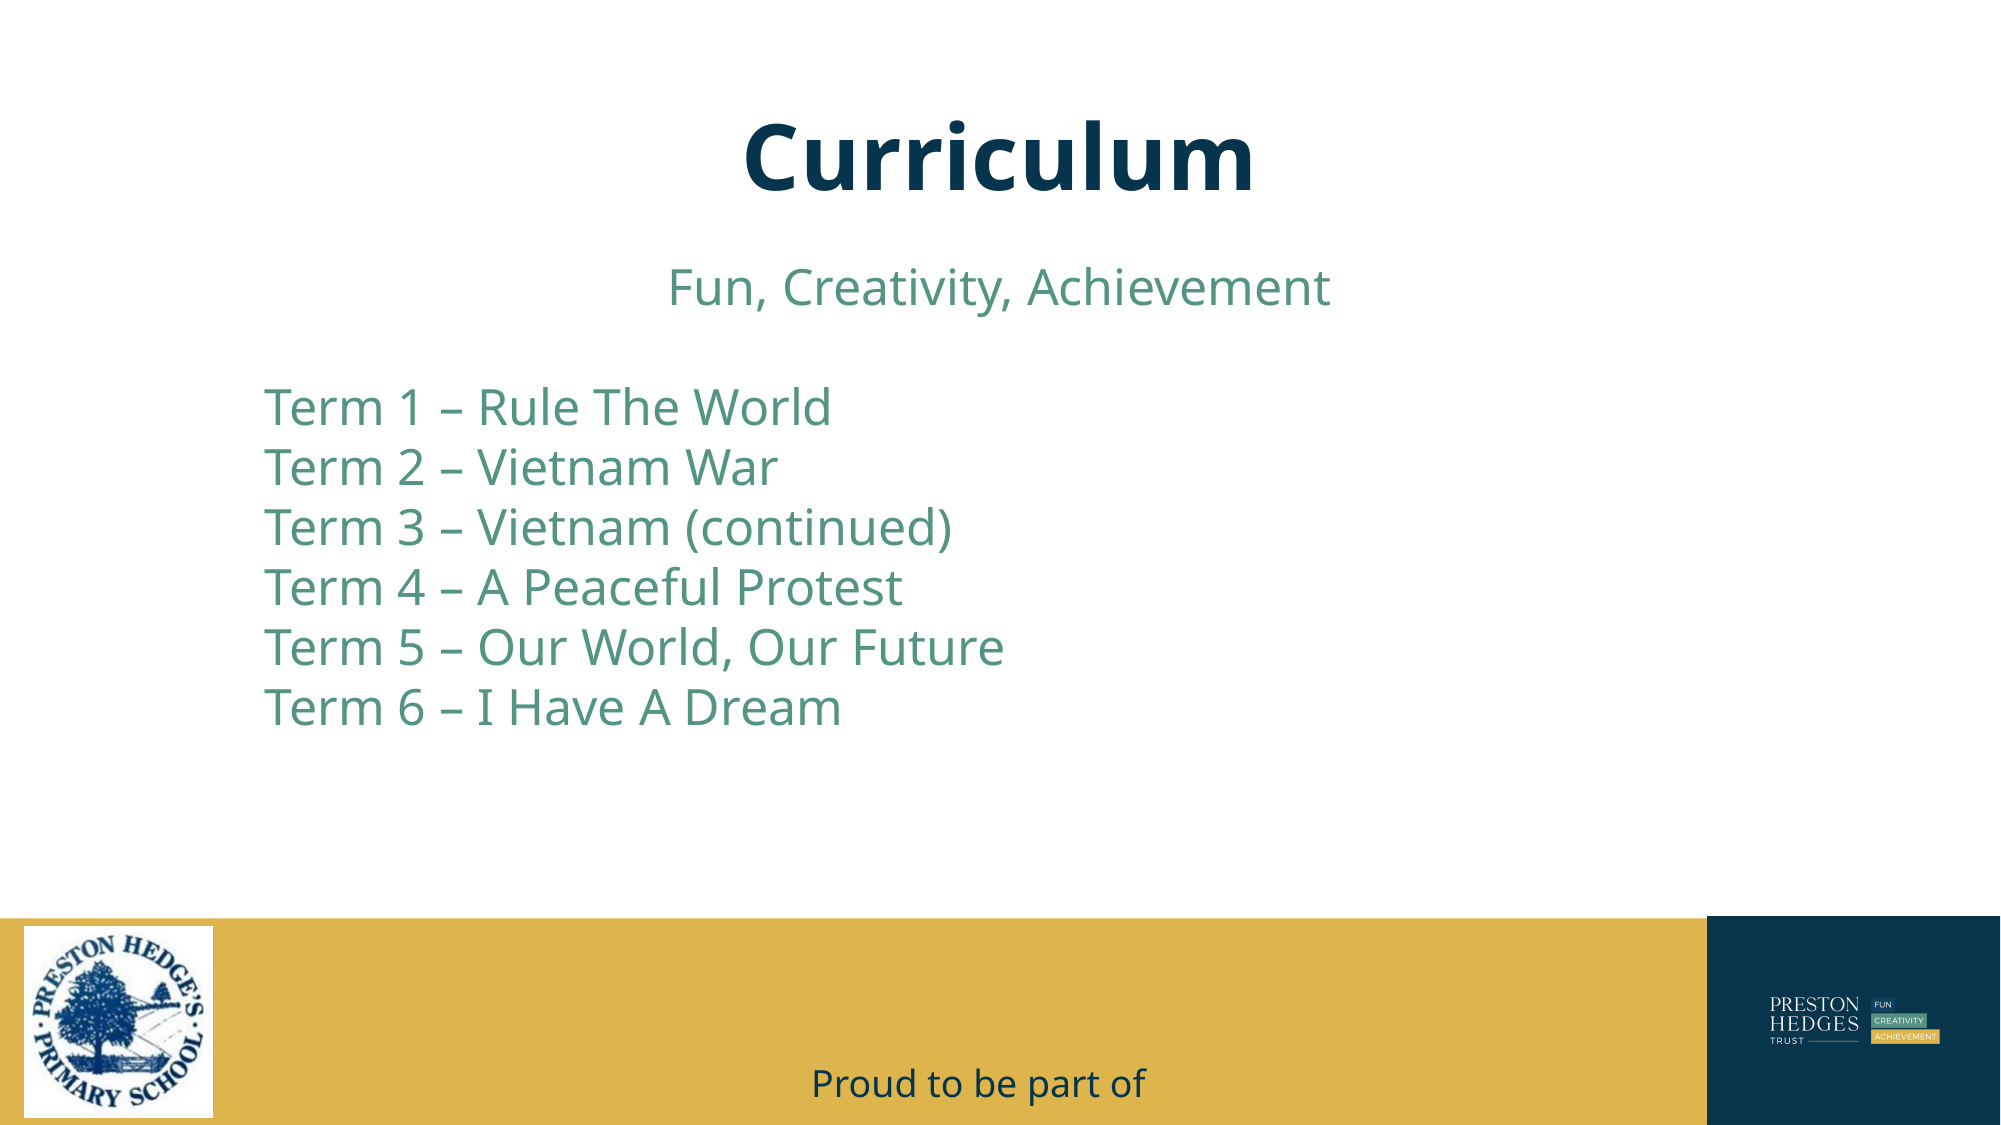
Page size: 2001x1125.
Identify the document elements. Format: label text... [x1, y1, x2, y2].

title Curriculum [249, 44, 1750, 217]
picture [1707, 916, 2001, 1125]
picture [24, 926, 213, 1118]
subtitle Fun, Creativity, Achievement Term 1 – Rule The World Term 2 – Vietnam War Term 3 – Vietnam (continued) Term 4 – A Peaceful Protest Term 5 – Our World, Our Future Term 6 – I Have A Dream [249, 247, 1750, 863]
